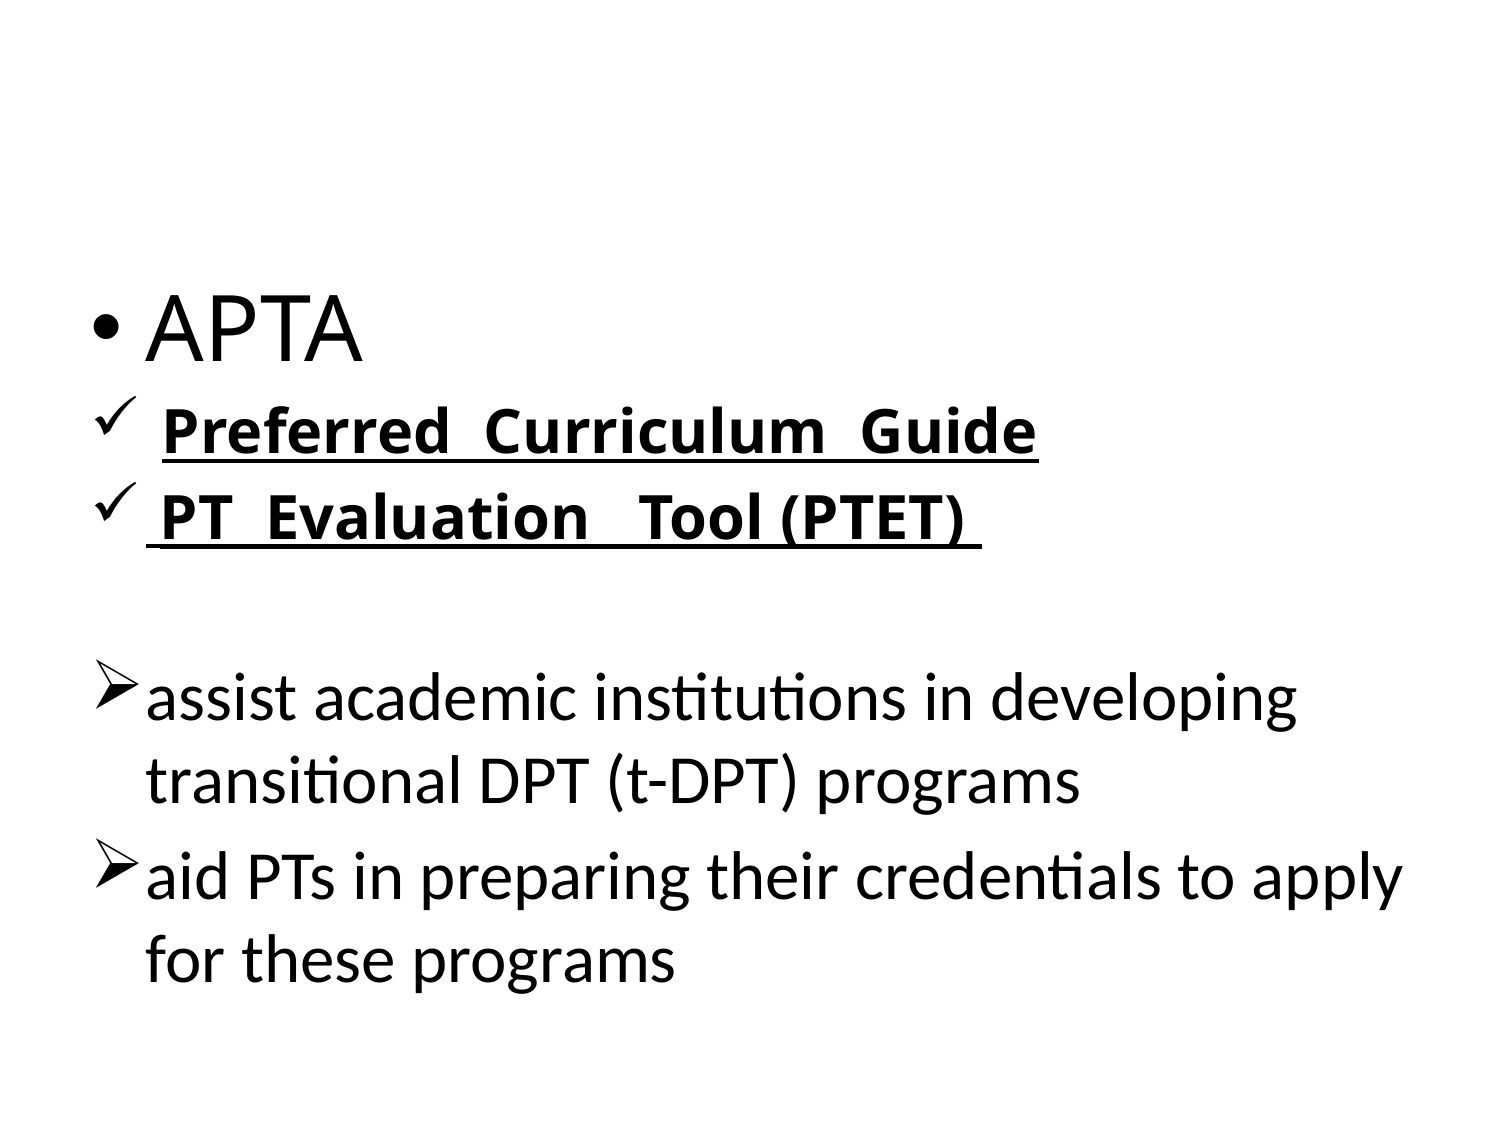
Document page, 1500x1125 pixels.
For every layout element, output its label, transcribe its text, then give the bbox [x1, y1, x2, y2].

list APTA Preferred Curriculum Guide PT Evaluation Tool (PTET) assist academic institutions in developing transitional DPT (t-DPT) programs aid PTs in preparing their credentials to apply for these programs [75, 262, 1425, 1005]
